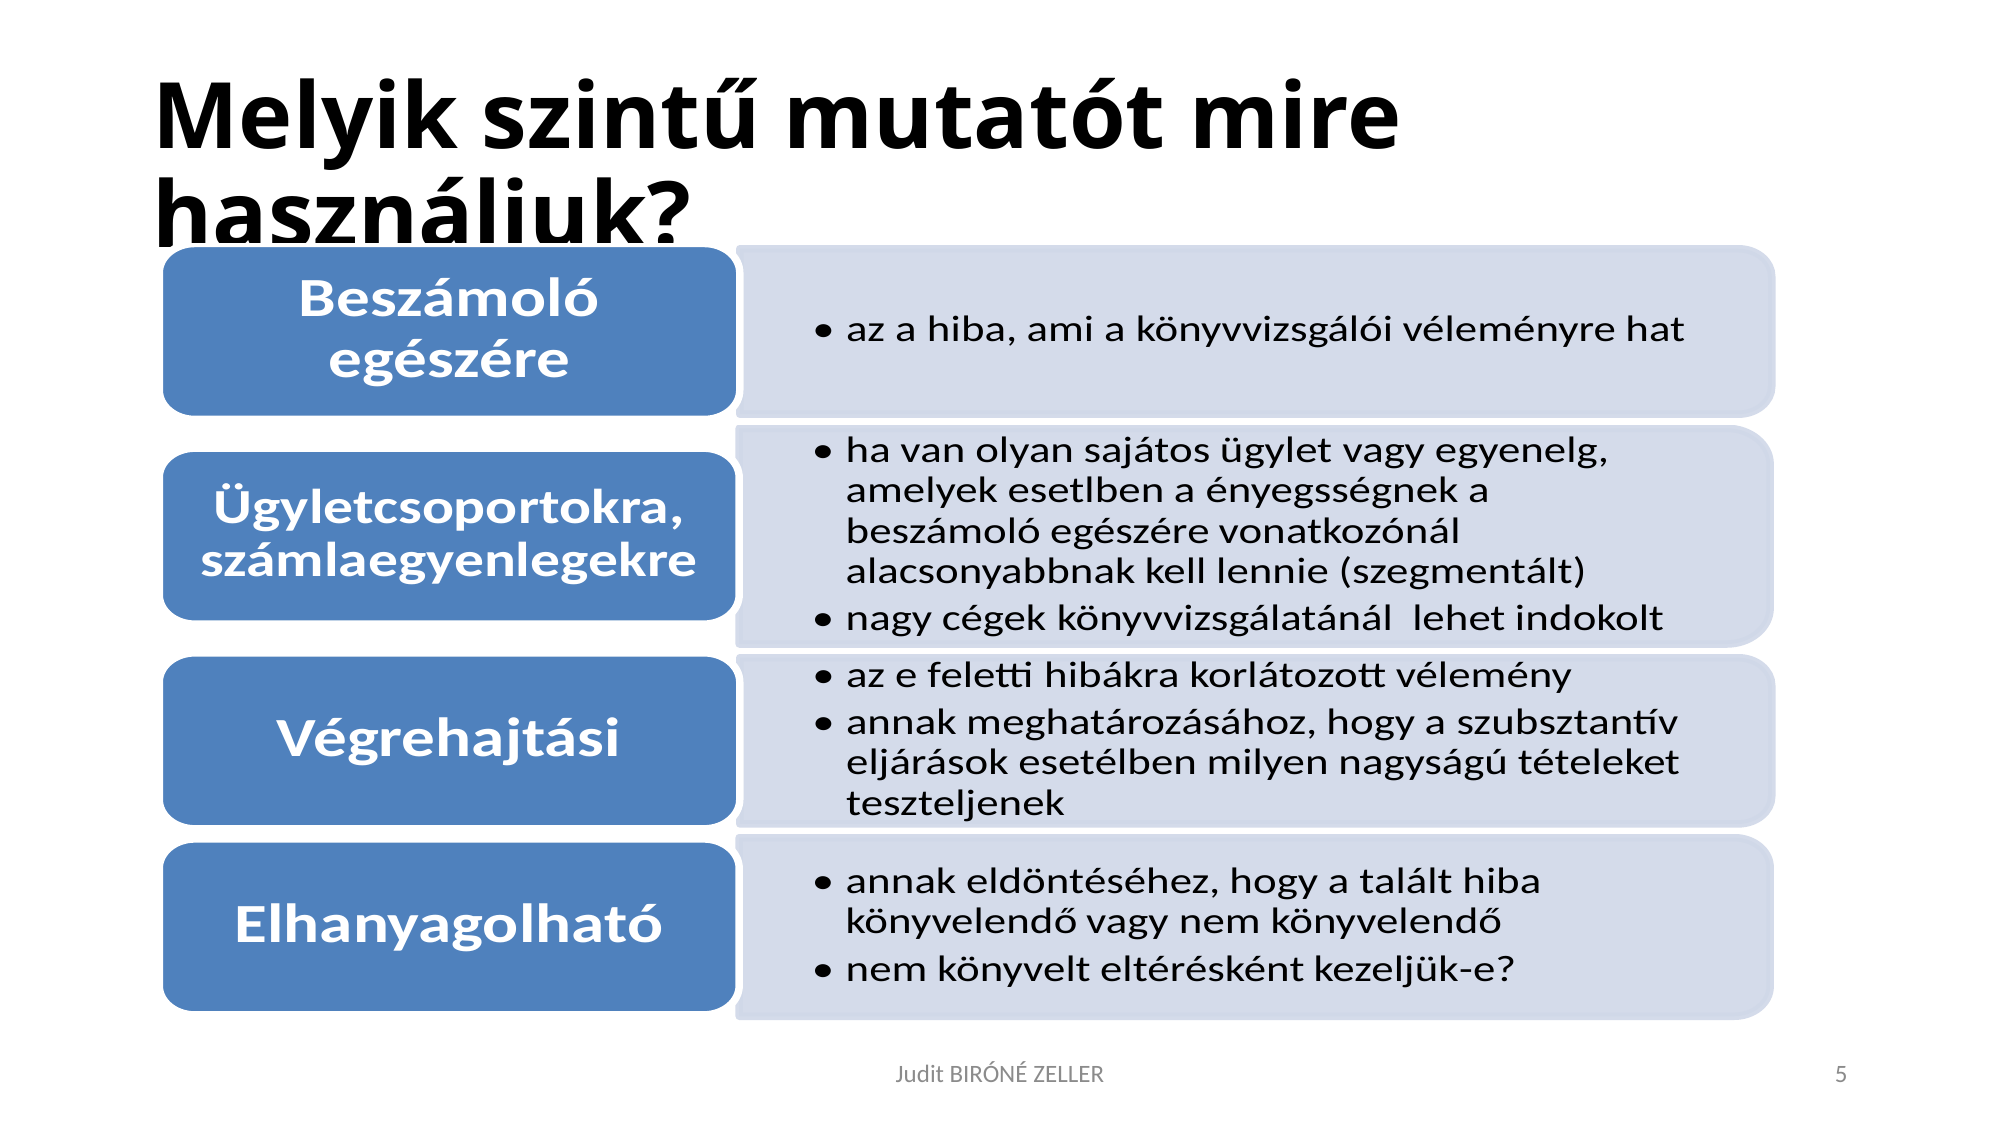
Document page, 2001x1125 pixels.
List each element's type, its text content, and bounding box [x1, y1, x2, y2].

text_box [148, 242, 1846, 1058]
footer Judit BIRÓNÉ ZELLER [662, 1058, 1338, 1103]
slide_number 5 [1412, 1042, 1863, 1103]
title Melyik szintű mutatót mire használjuk? [137, 59, 1863, 278]
